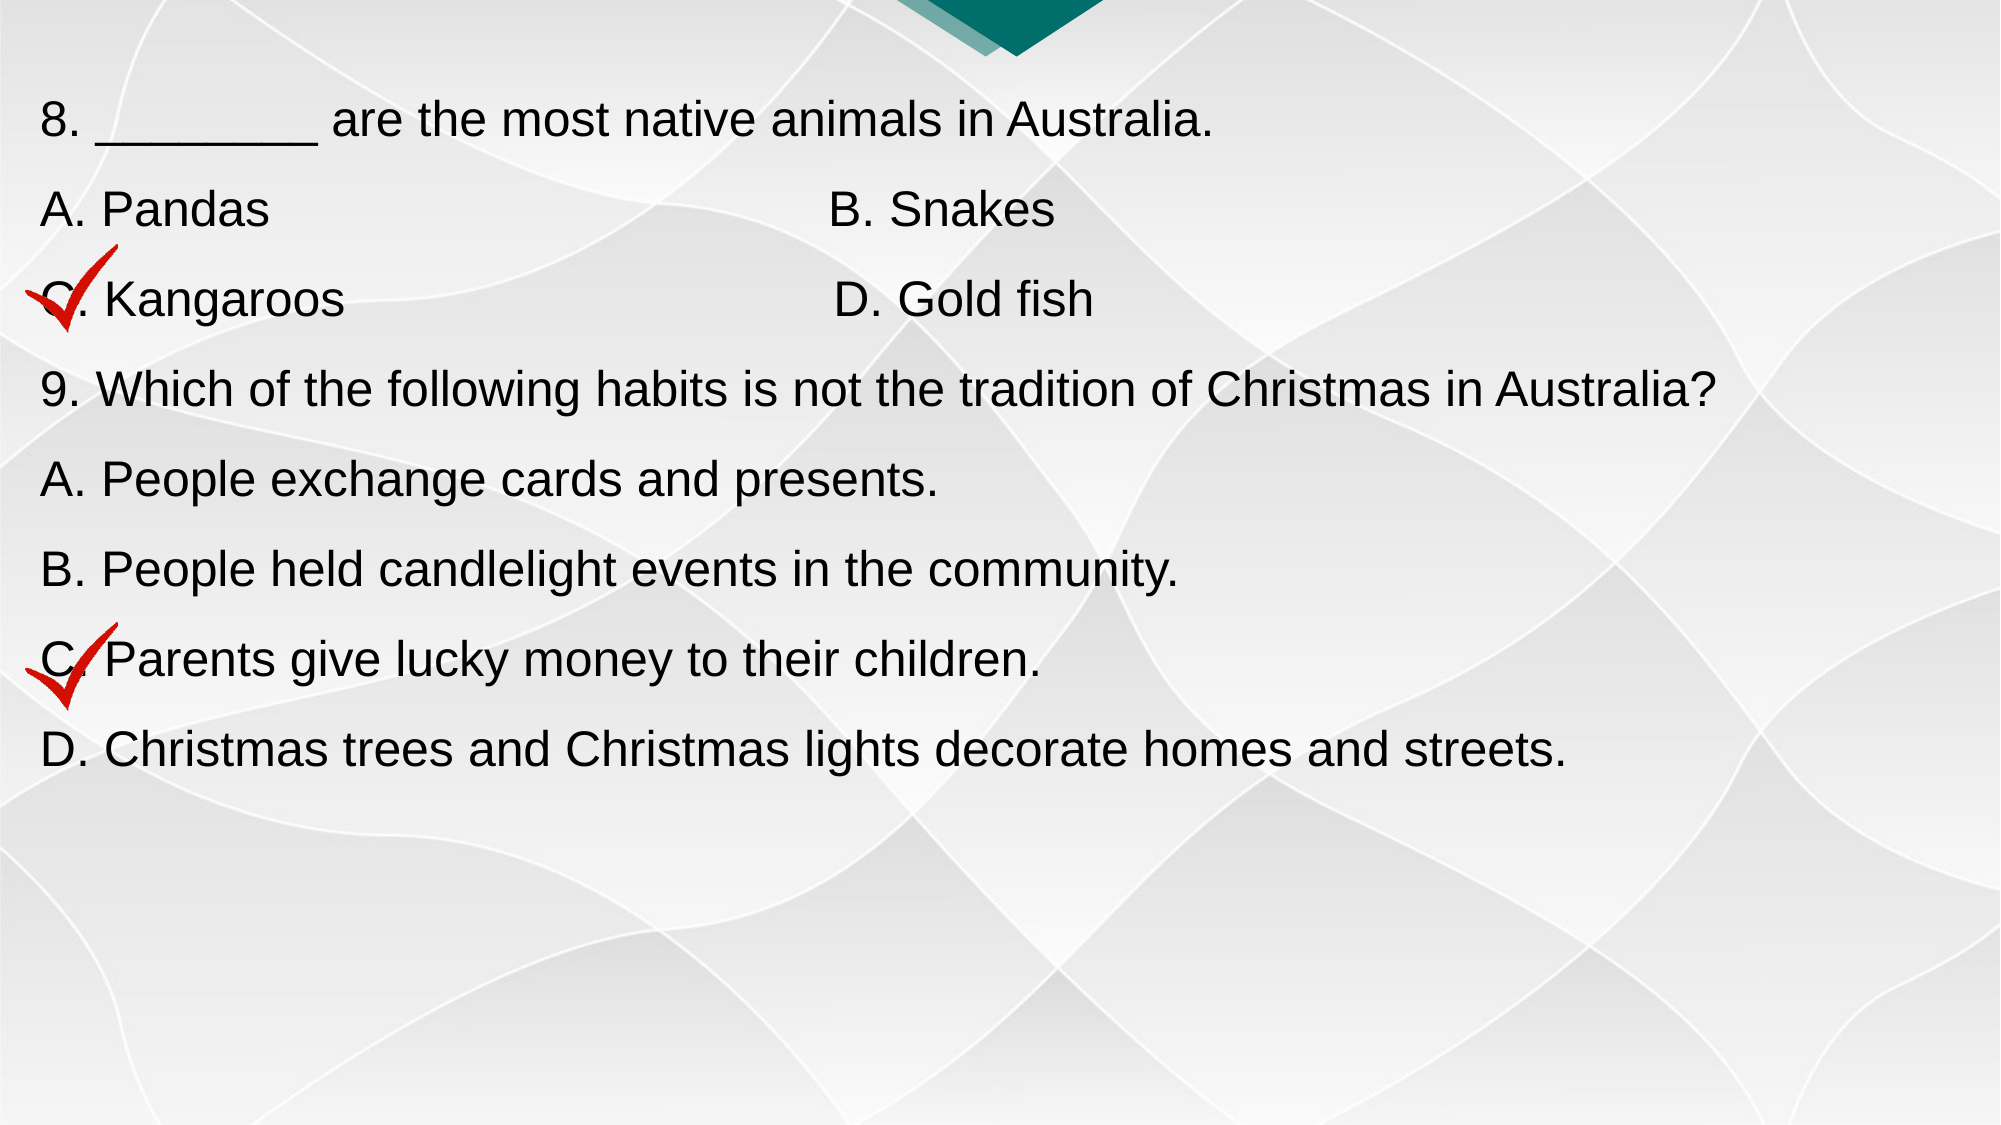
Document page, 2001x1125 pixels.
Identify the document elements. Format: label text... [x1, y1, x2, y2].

text_box 8. ________ are the most native animals in Australia. A. Pandas B. Snakes C. Kangaroos D. Gold fish 9. Which of the following habits is not the tradition of Christmas in Australia? A. People exchange cards and presents. B. People held candlelight events in the community. C. Parents give lucky money to their children. D. Christmas trees and Christmas lights decorate homes and streets. [25, 48, 1938, 784]
picture [0, 0, 2000, 1125]
